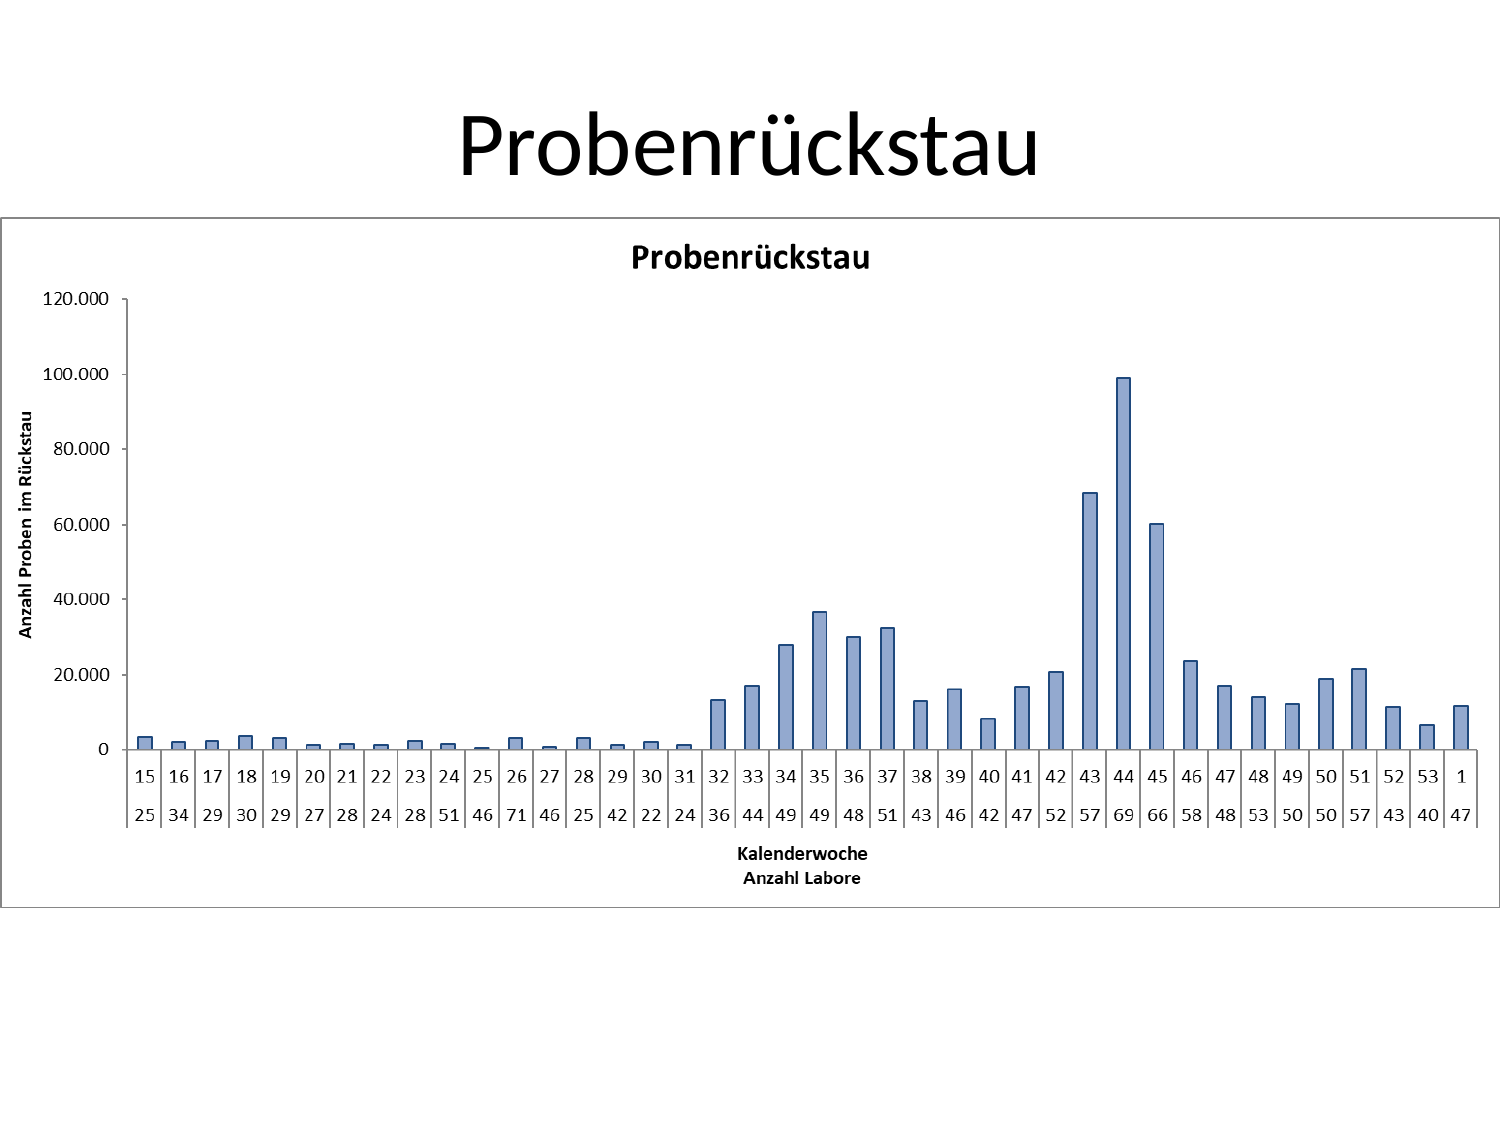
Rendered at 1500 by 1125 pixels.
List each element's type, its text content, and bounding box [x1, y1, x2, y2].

picture [0, 216, 1500, 908]
title Probenrückstau [75, 45, 1425, 215]
